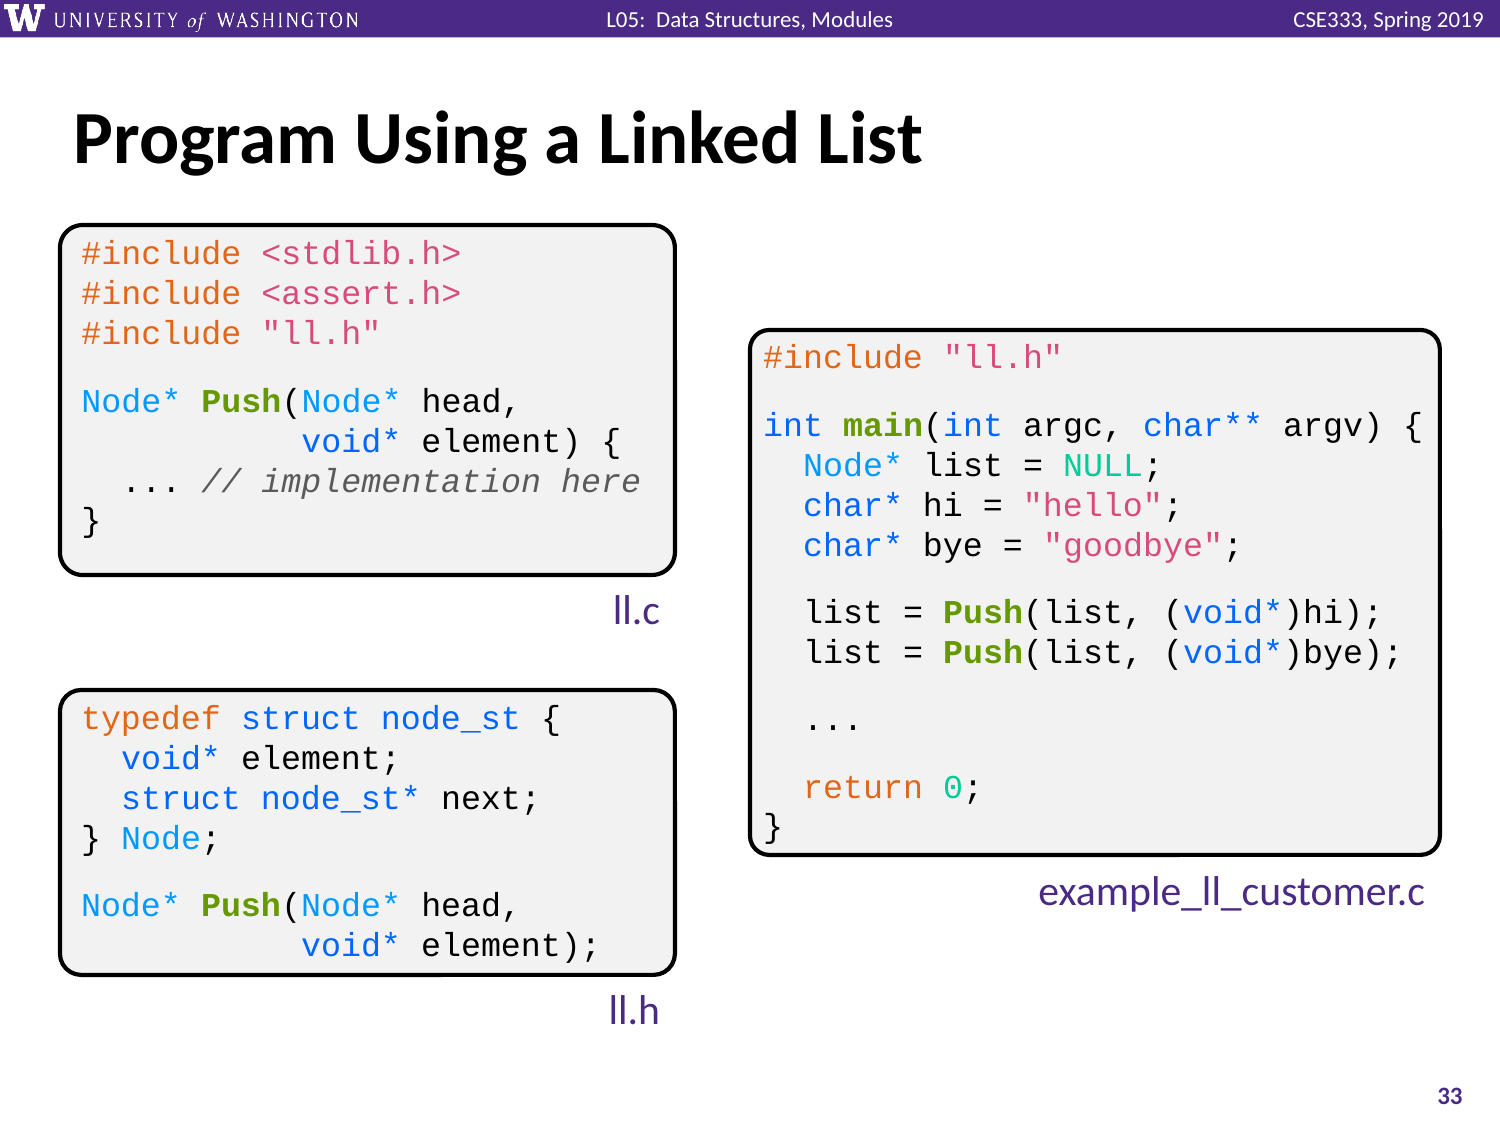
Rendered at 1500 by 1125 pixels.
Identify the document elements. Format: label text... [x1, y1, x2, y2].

text_box example_ll_customer.c [959, 855, 1440, 921]
title Program Using a Linked List [58, 71, 1438, 197]
text_box typedef struct node_st { void* element; struct node_st* next; } Node; Node* Push(Node* head, void* element); [59, 727, 675, 975]
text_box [29, 340, 753, 719]
text_box #include "ll.h" int main(int argc, char** argv) { Node* list = NULL; char* hi = "hello"; char* bye = "goodbye"; list = Push(list, (void*)hi); list = Push(list, (void*)bye); ... return 0; } [749, 329, 1440, 855]
text_box #include <stdlib.h> #include <assert.h> #include "ll.h" Node* Push(Node* head, void* element) { ... // implementation here } [59, 224, 675, 338]
slide_number 33 [1400, 1065, 1500, 1125]
picture [4, 4, 358, 32]
text_box ll.h [224, 975, 675, 1040]
